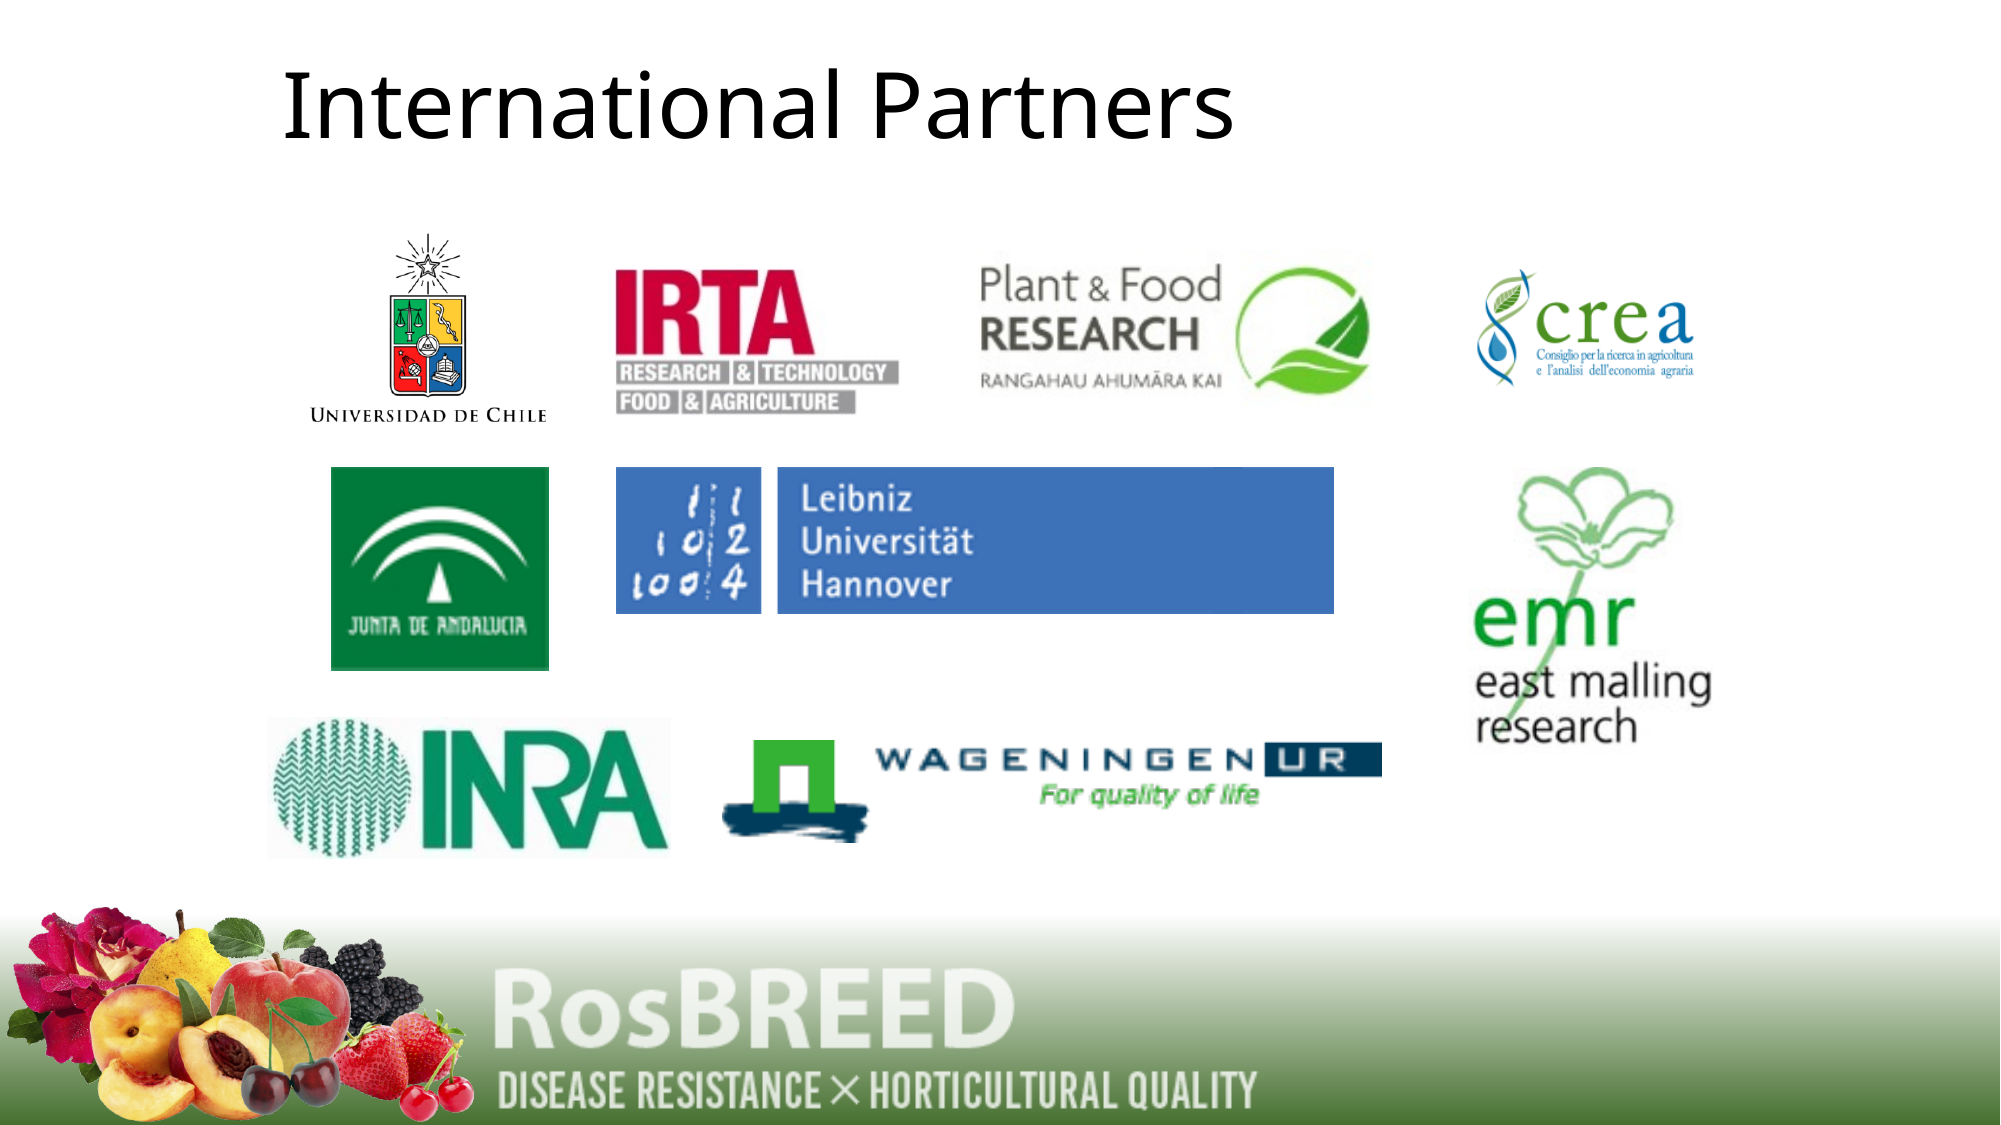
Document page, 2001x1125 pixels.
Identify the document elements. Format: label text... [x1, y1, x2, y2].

picture [1319, 747, 1346, 772]
picture [1474, 269, 1710, 387]
picture [615, 269, 900, 417]
picture [331, 467, 549, 671]
picture [978, 250, 1382, 406]
title International Partners [267, 0, 1562, 218]
picture [616, 467, 1334, 614]
picture [306, 227, 549, 428]
picture [1468, 467, 1717, 754]
picture [0, 717, 1276, 1125]
picture [1278, 748, 1305, 772]
picture [722, 740, 1382, 843]
